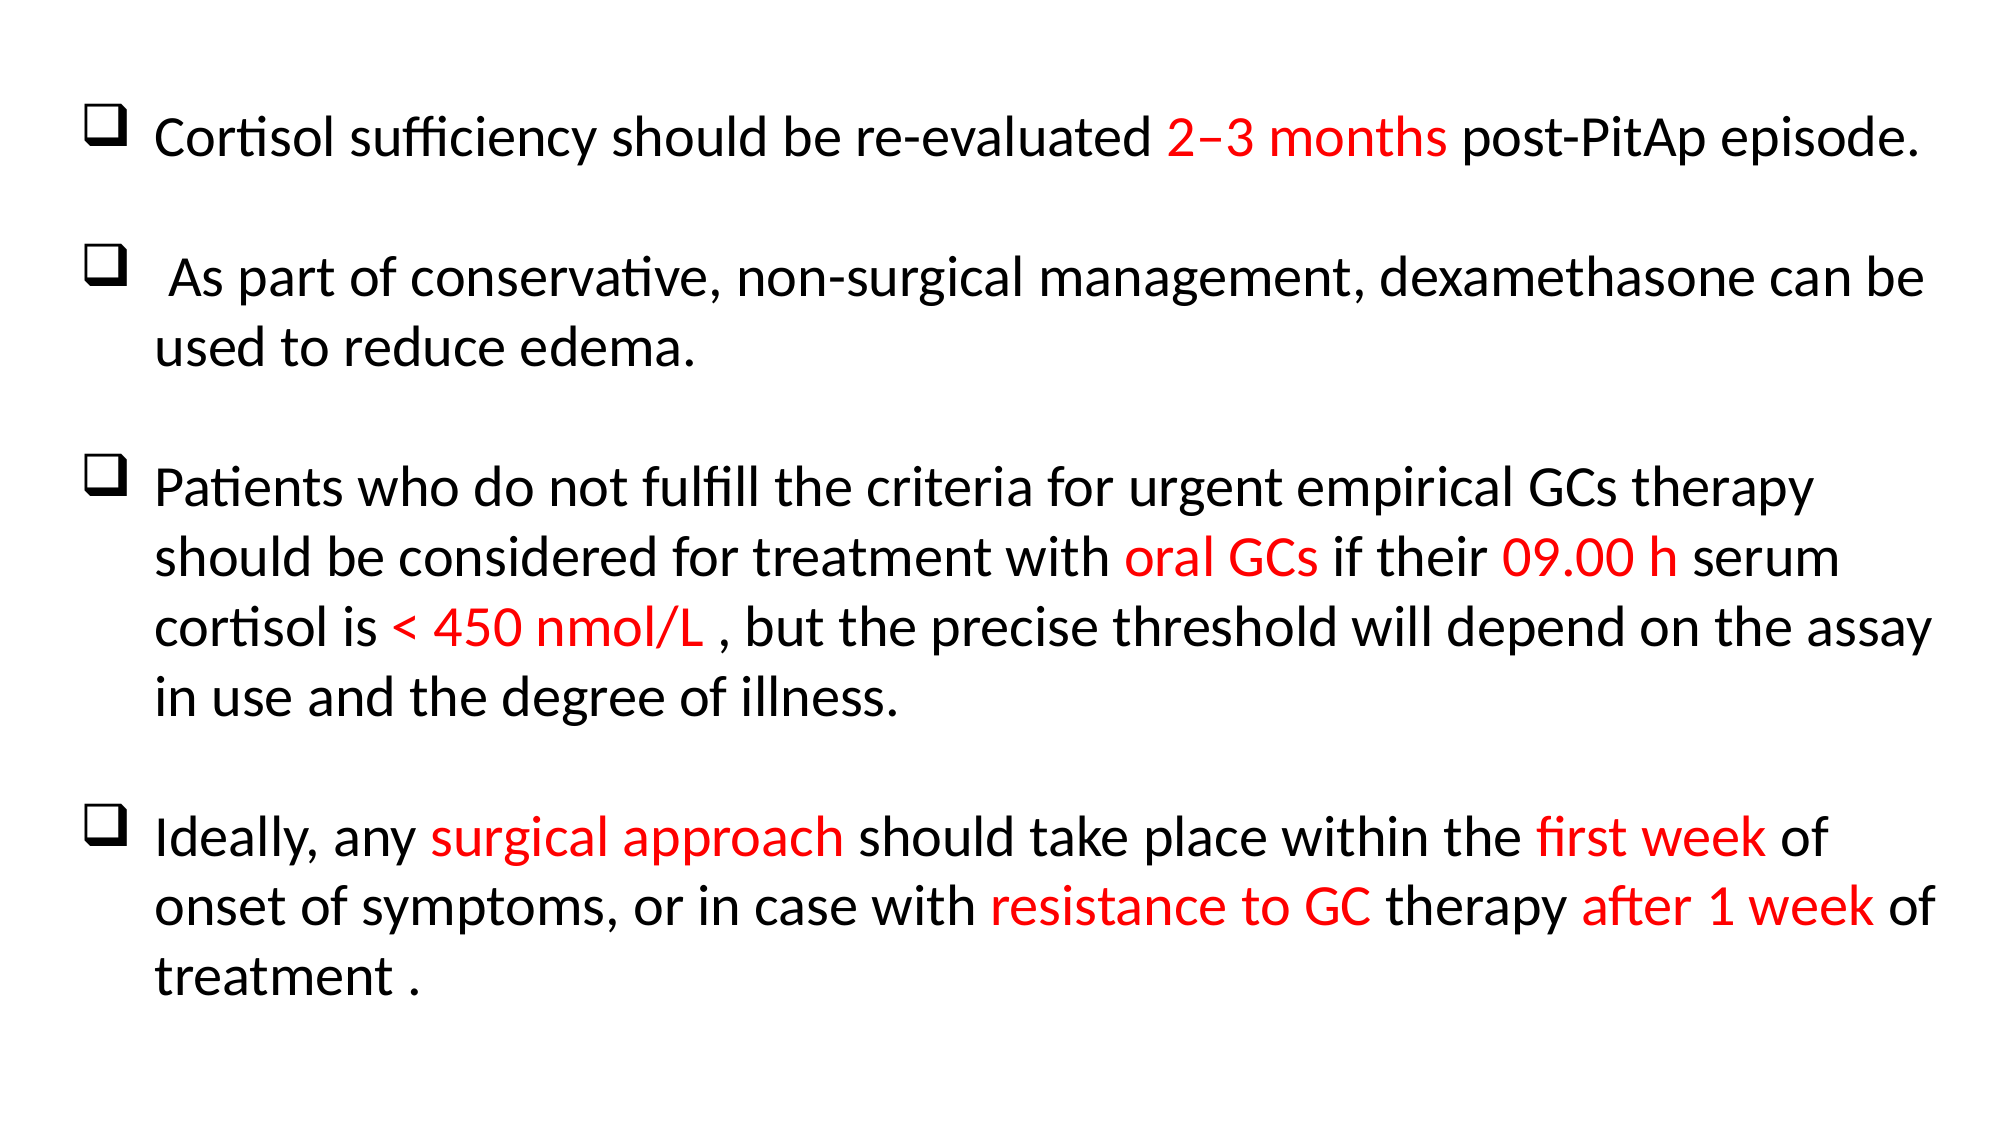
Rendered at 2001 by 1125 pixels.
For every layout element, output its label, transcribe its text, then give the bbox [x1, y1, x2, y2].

text_box Cortisol sufficiency should be re-evaluated 2–3 months post-PitAp episode. As part of conservative, non-surgical management, dexamethasone can be used to reduce edema. Patients who do not fulfill the criteria for urgent empirical GCs therapy should be considered for treatment with oral GCs if their 09.00 h serum cortisol is < 450 nmol/L , but the precise threshold will depend on the assay in use and the degree of illness. Ideally, any surgical approach should take place within the first week of onset of symptoms, or in case with resistance to GC therapy after 1 week of treatment . [65, 90, 1973, 1015]
